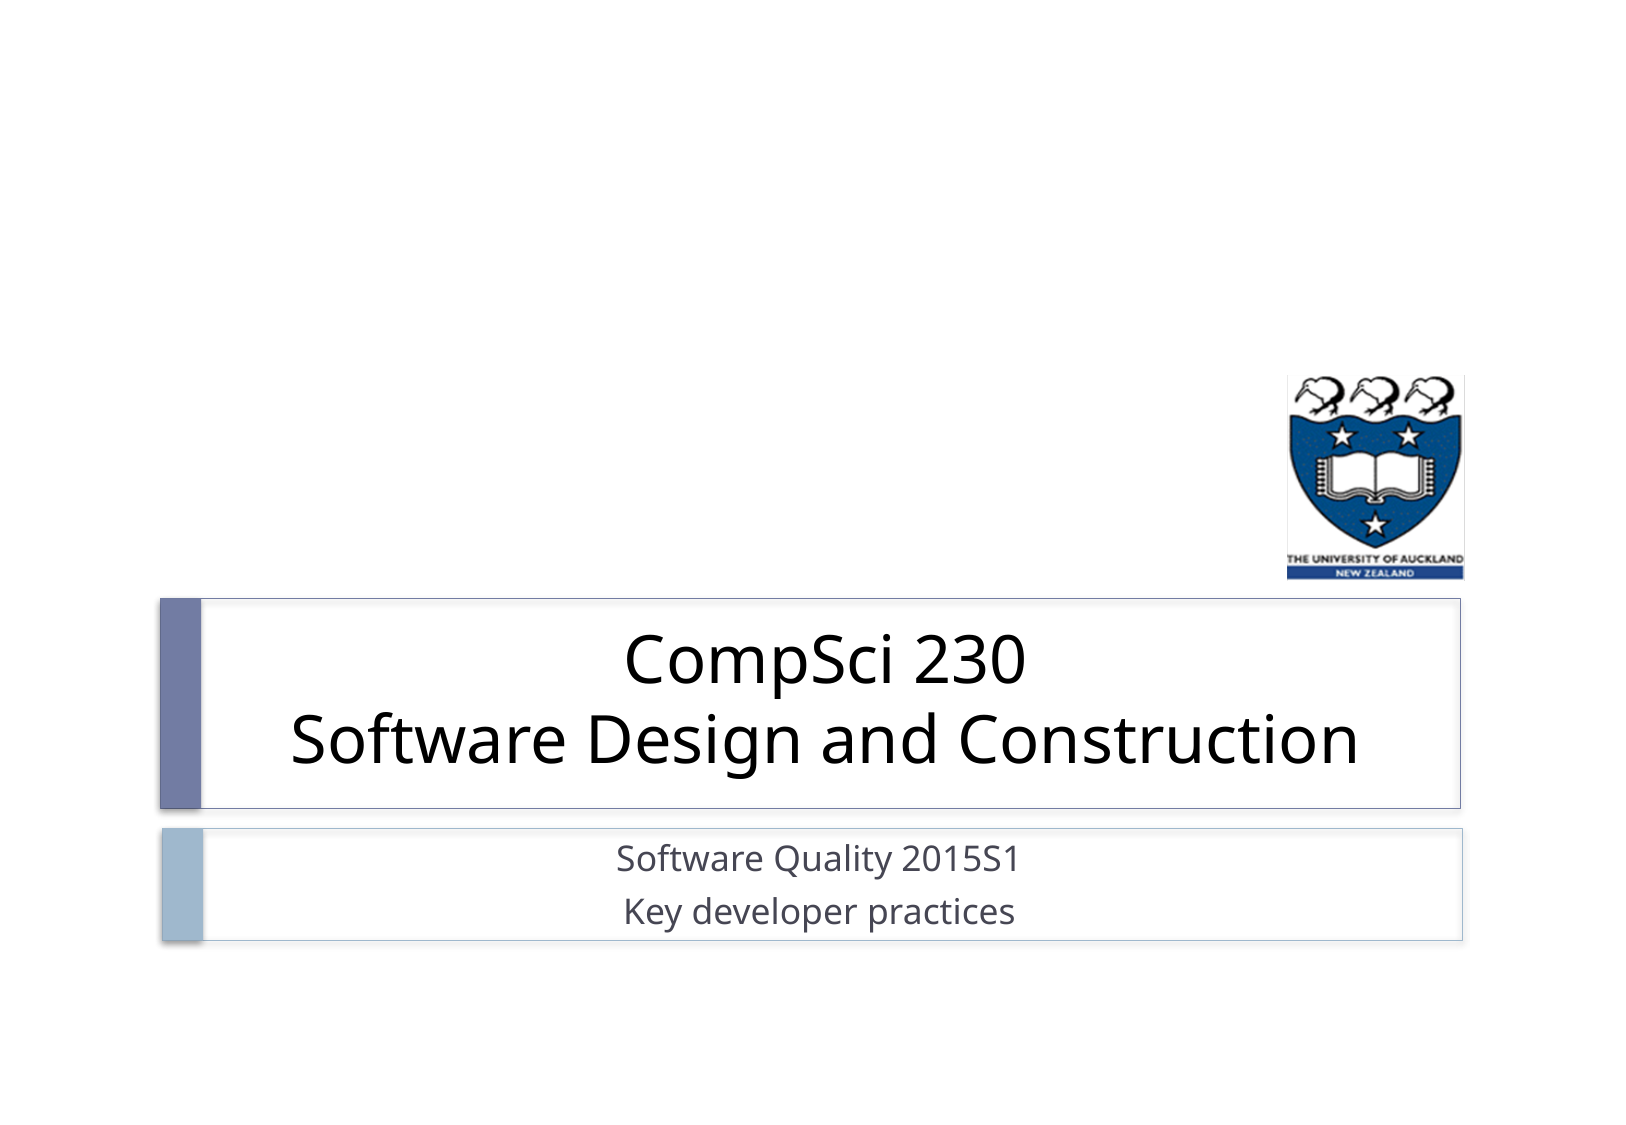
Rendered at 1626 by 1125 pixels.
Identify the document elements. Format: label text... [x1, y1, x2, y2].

subtitle Software Quality 2015S1 Key developer practices [210, 828, 1429, 941]
picture [1286, 374, 1466, 582]
title CompSci 230 Software Design and Construction [216, 609, 1436, 773]
